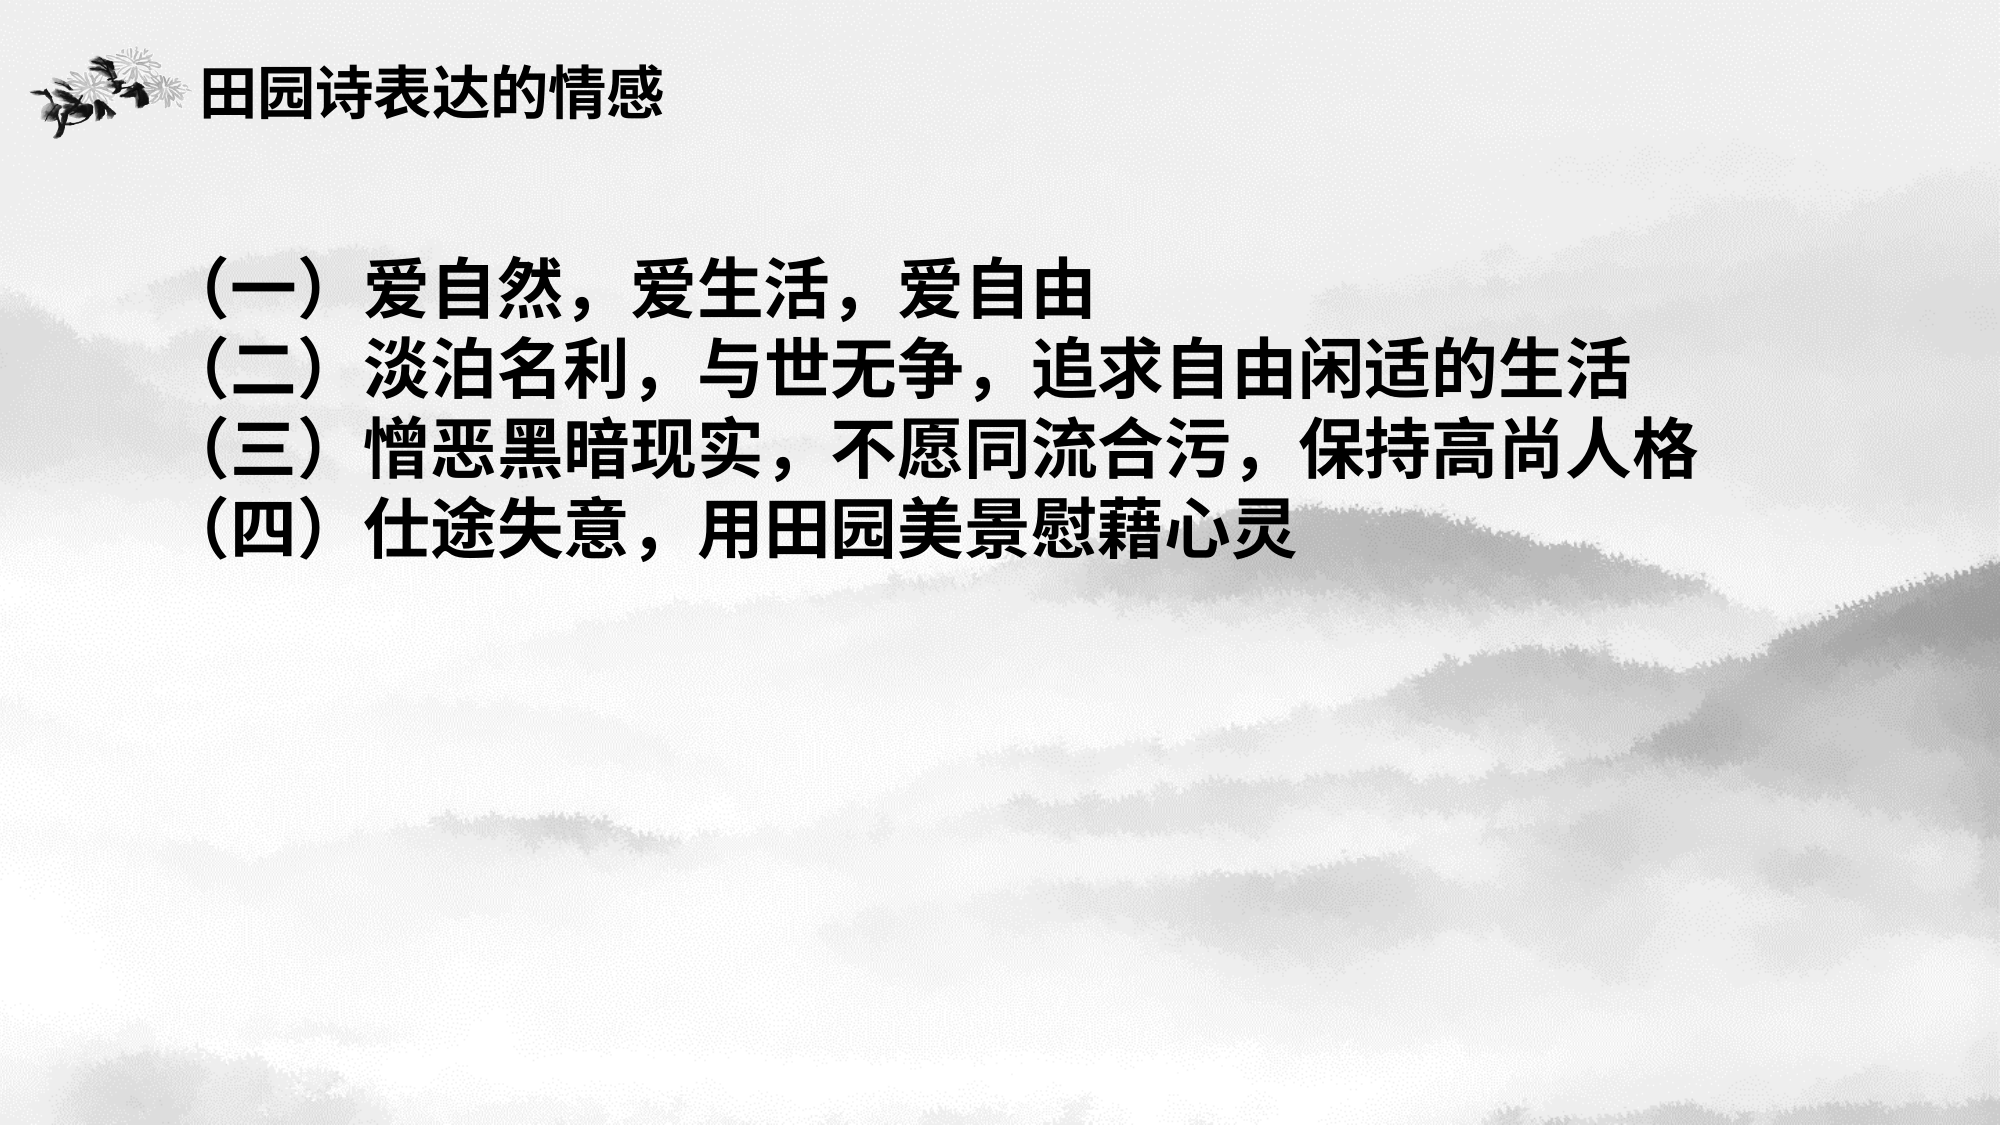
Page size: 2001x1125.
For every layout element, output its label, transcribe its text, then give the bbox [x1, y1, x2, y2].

text_box （一）爱自然，爱生活，爱自由 （二）淡泊名利，与世无争，追求自由闲适的生活 （三）憎恶黑暗现实，不愿同流合污，保持高尚人格 （四）仕途失意，用田园美景慰藉心灵 [148, 239, 1852, 575]
picture [0, 0, 2000, 1125]
list 田园诗表达的情感 [184, 57, 1044, 126]
